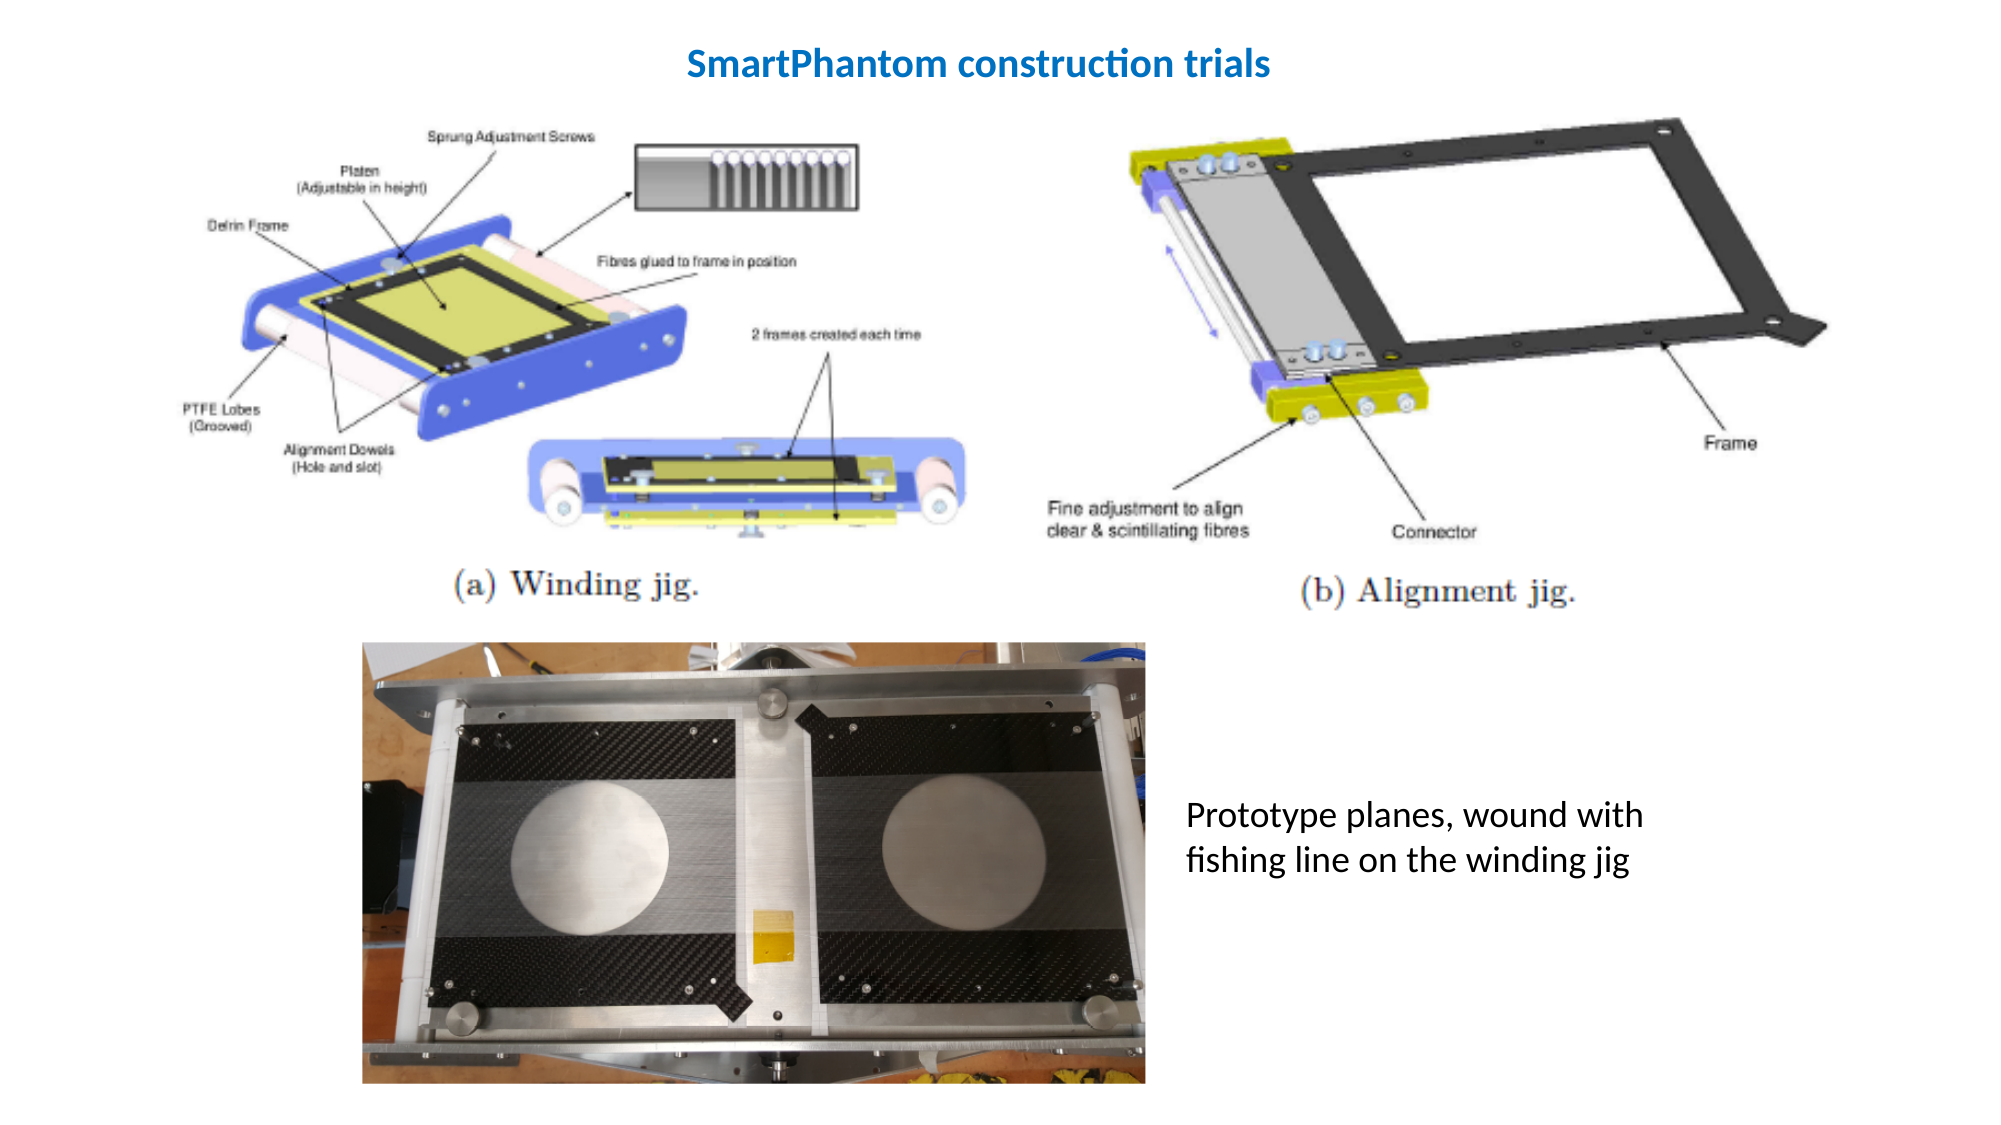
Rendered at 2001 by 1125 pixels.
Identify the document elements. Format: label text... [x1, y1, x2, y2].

text_box Prototype planes, wound with fishing line on the winding jig [1171, 782, 1739, 888]
picture [30, 107, 1928, 1106]
text_box SmartPhantom construction trials [672, 28, 1287, 94]
